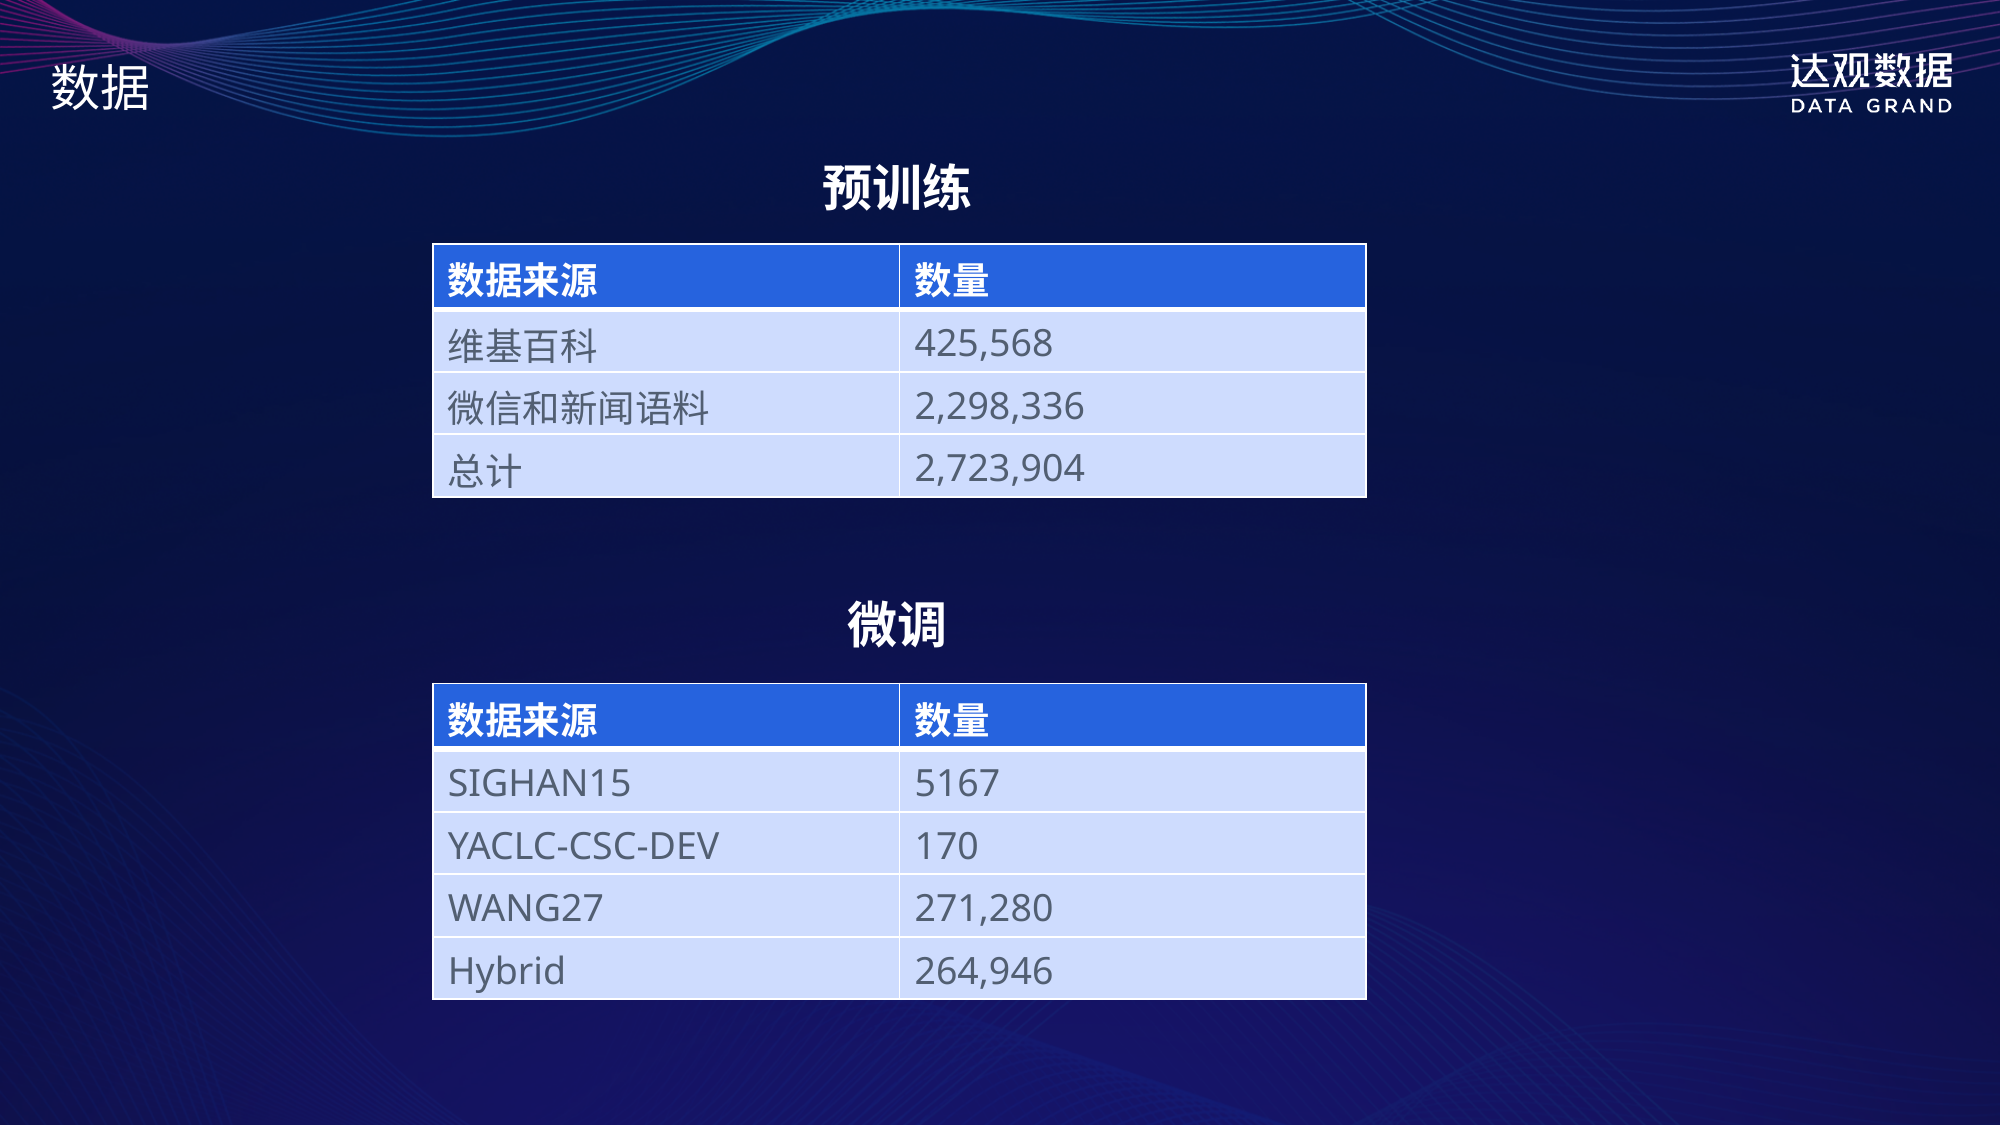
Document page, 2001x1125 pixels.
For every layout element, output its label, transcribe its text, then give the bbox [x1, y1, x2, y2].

table_cell WANG27 [434, 875, 899, 936]
text_box 数据 [43, 48, 1721, 124]
table_cell SIGHAN15 [434, 752, 899, 811]
text_box 微调 [832, 586, 967, 706]
table_cell 维基百科 [434, 312, 899, 371]
table_cell 264,946 [900, 938, 1365, 998]
table_cell 170 [900, 813, 1365, 873]
text_box 预训练 [807, 148, 991, 243]
table_header 数据来源 [434, 245, 899, 307]
picture [961, 0, 970, 5]
table_cell 2,298,336 [900, 373, 1365, 433]
table_cell 2,723,904 [900, 435, 1365, 496]
table_cell 425,568 [900, 312, 1365, 371]
table_cell 5167 [900, 752, 1365, 811]
table_cell 271,280 [900, 875, 1365, 936]
table_cell Hybrid [434, 938, 899, 998]
picture [972, 0, 981, 5]
table_header 数量 [900, 684, 1365, 746]
table_header 数据来源 [434, 684, 899, 746]
table_cell 总计 [434, 435, 899, 496]
picture [0, 0, 2000, 1125]
table_cell 微信和新闻语料 [434, 373, 899, 433]
table_header 数量 [900, 245, 1365, 307]
table_cell YACLC-CSC-DEV [434, 813, 899, 873]
